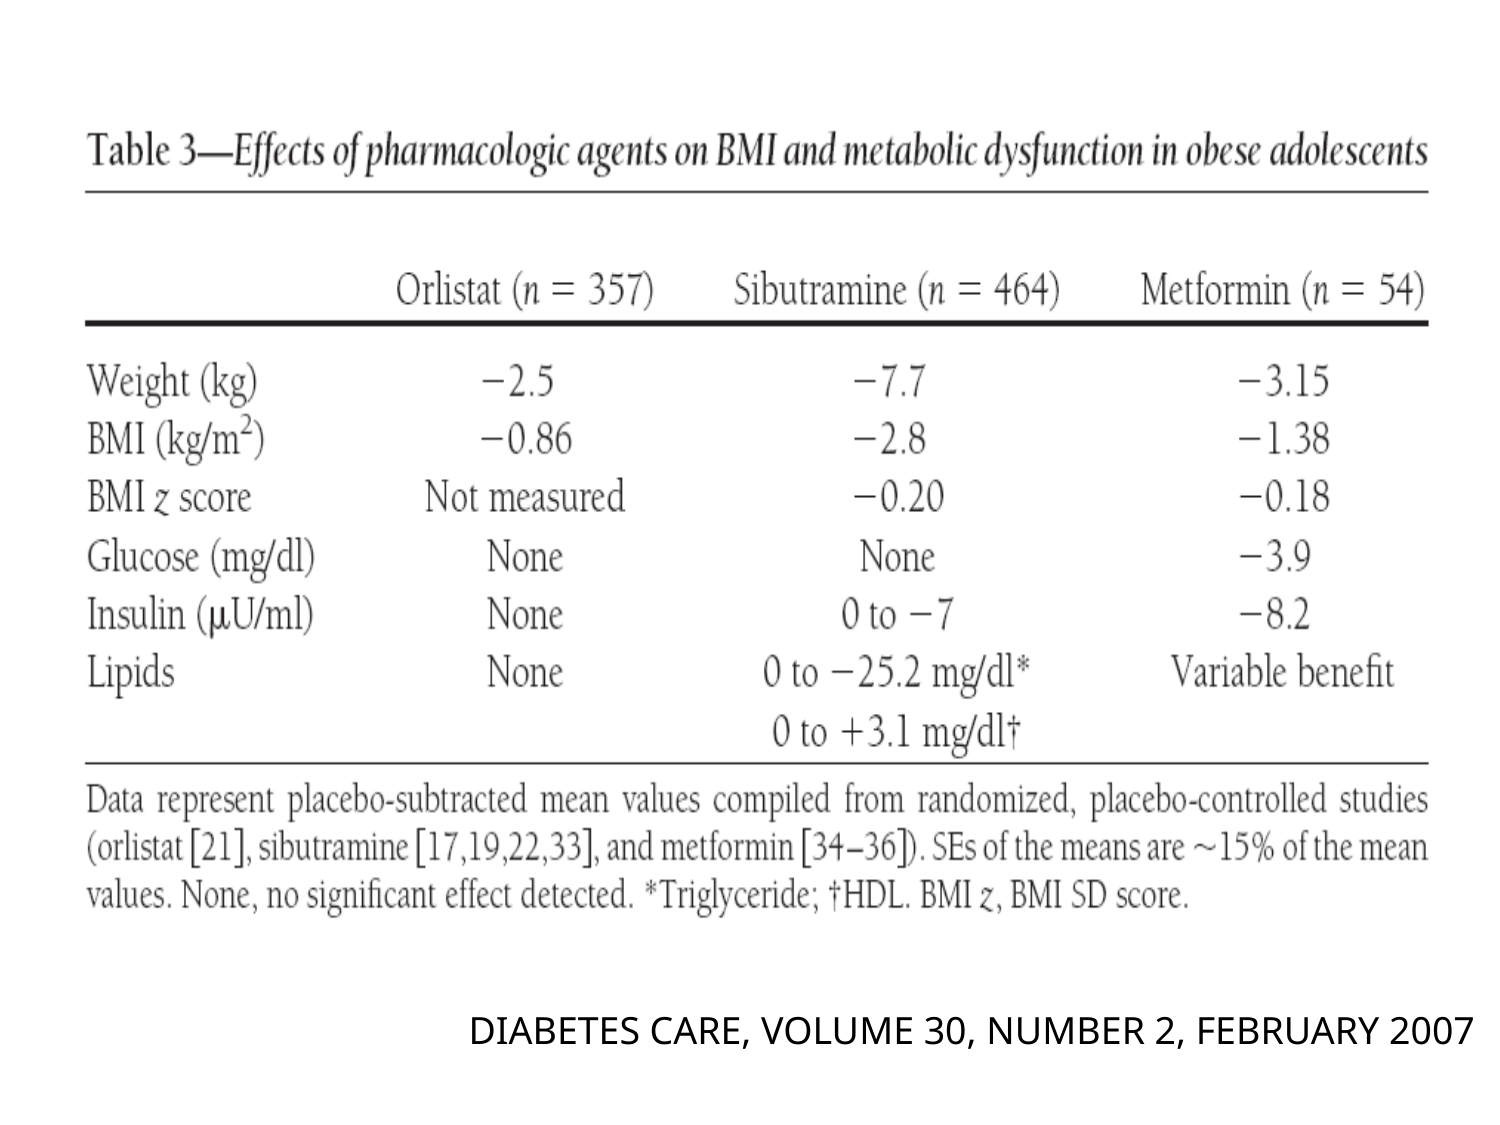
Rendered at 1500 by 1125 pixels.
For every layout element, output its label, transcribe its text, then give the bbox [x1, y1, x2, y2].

picture [35, 58, 1454, 950]
text_box DIABETES CARE, VOLUME 30, NUMBER 2, FEBRUARY 2007 [453, 999, 1491, 1060]
